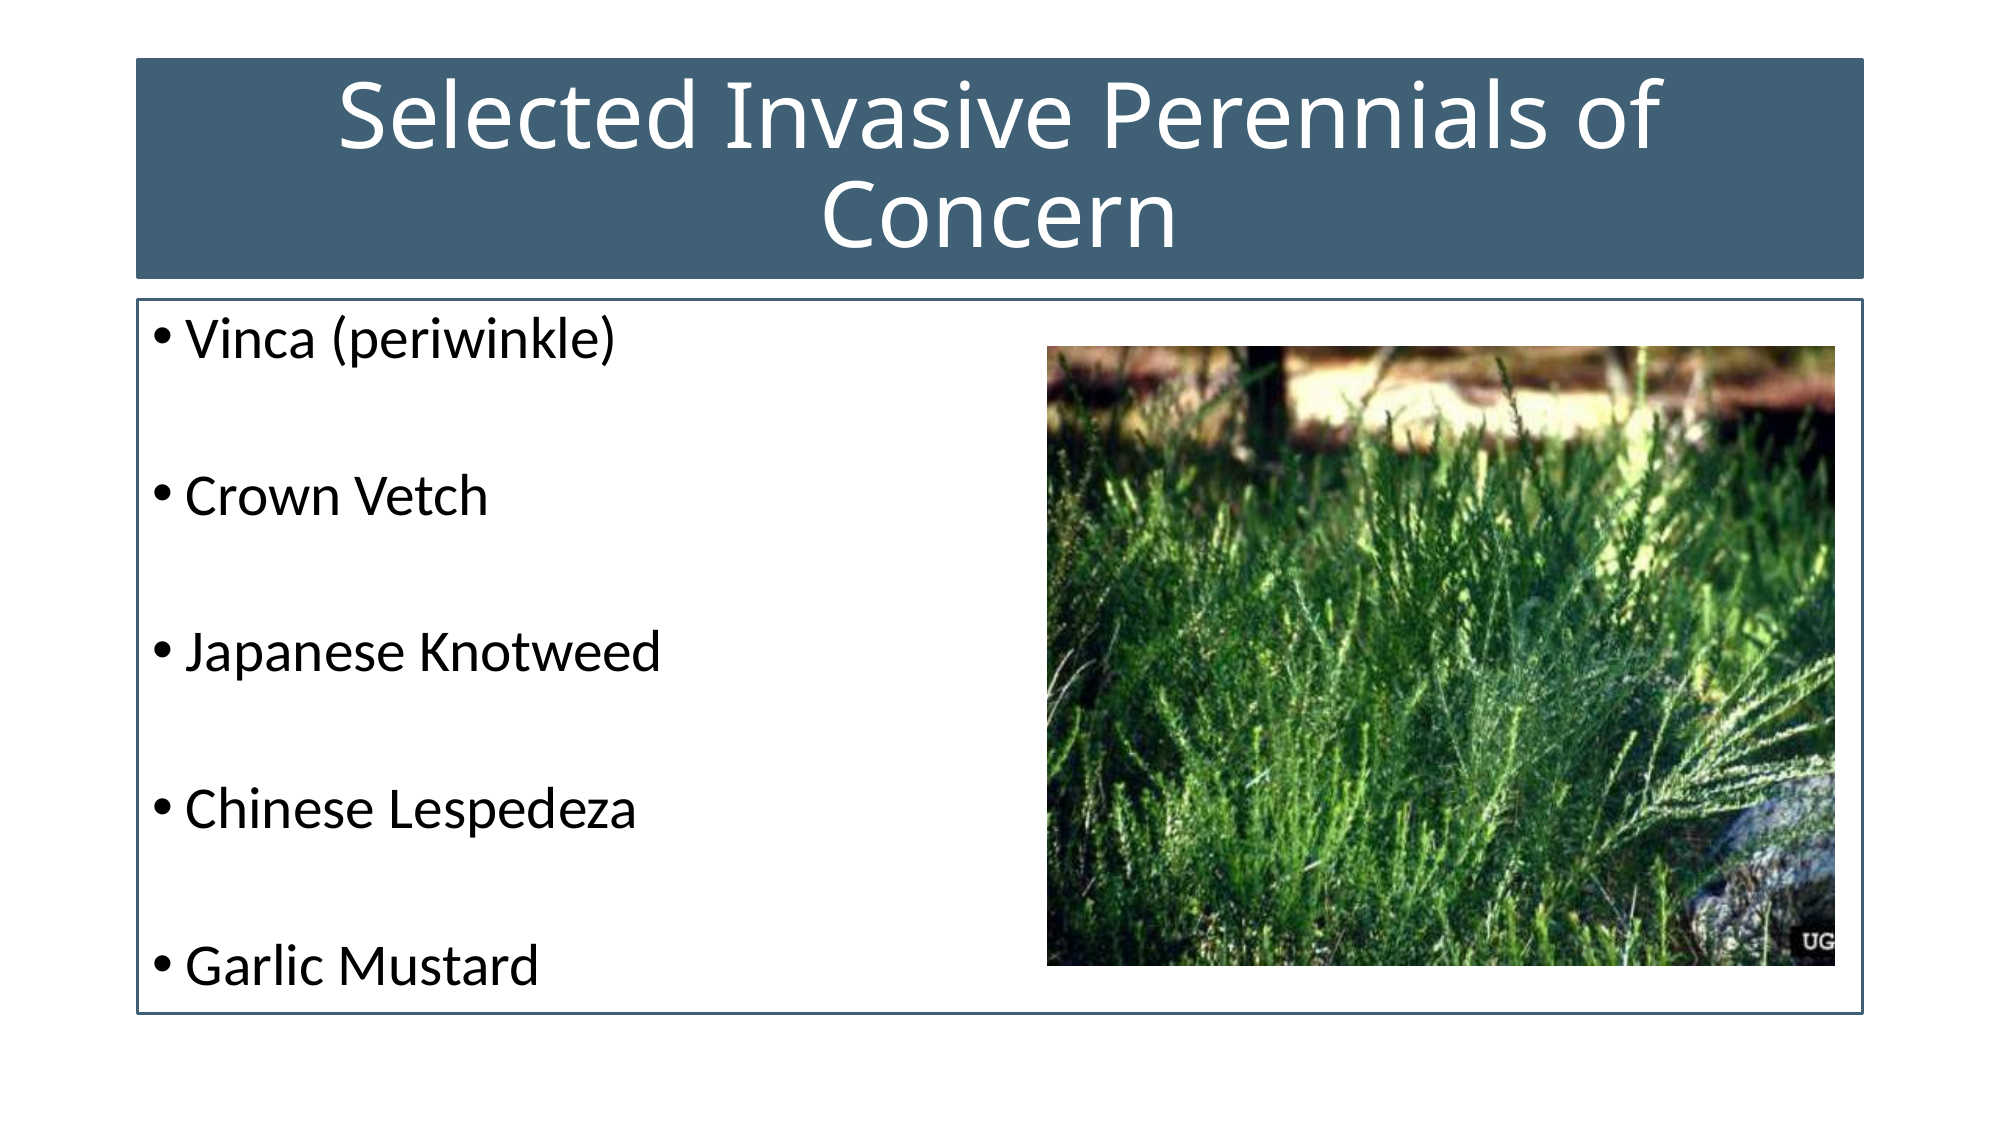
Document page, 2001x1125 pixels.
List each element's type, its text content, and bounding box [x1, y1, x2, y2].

title Selected Invasive Perennials of Concern [136, 58, 1864, 279]
picture [1047, 346, 1835, 966]
list Vinca (periwinkle) Crown Vetch Japanese Knotweed Chinese Lespedeza Garlic Mustard [136, 298, 1864, 1015]
